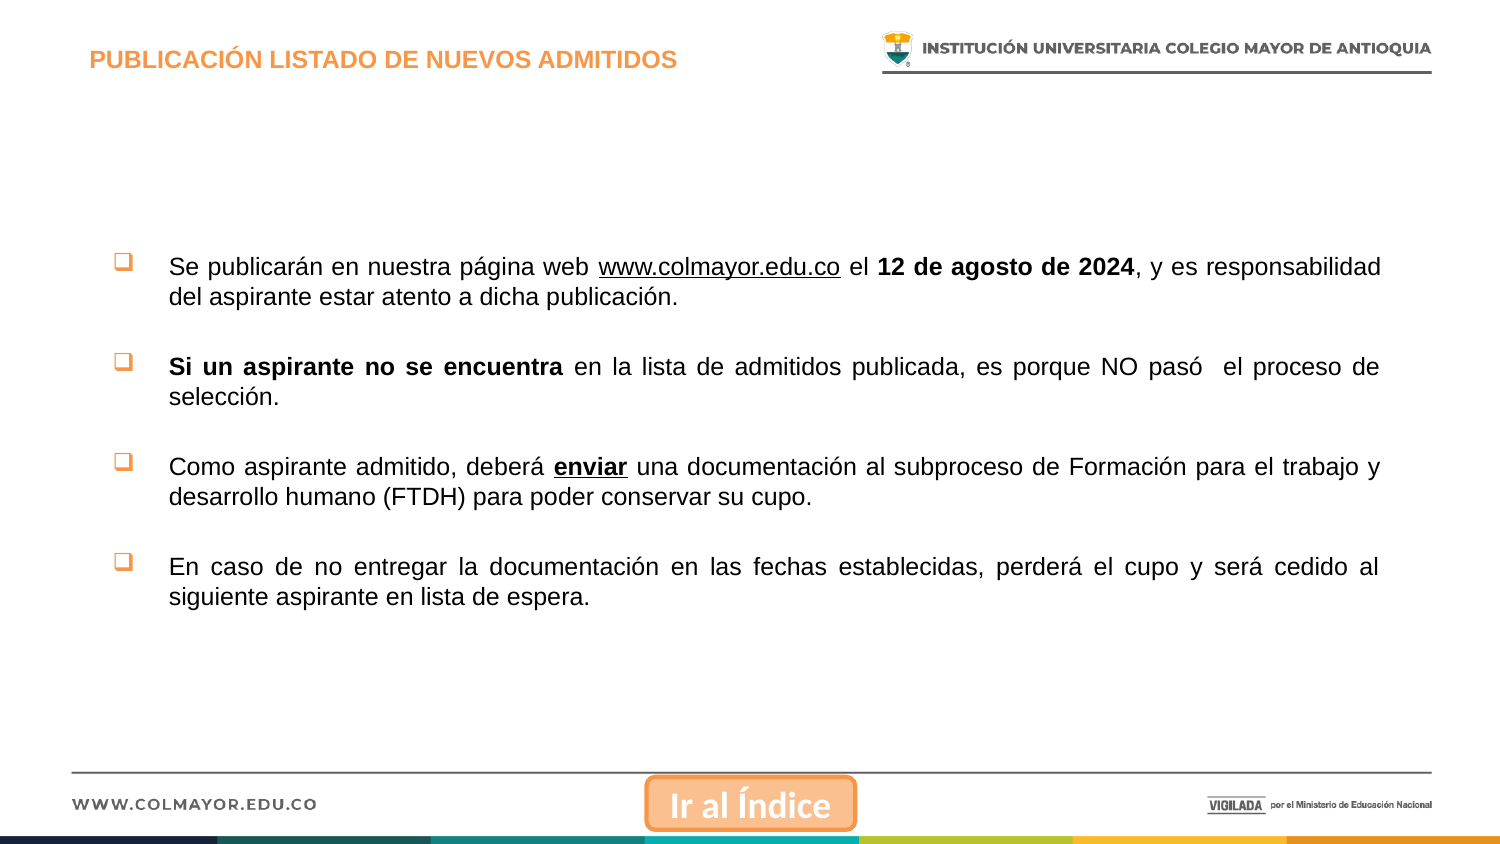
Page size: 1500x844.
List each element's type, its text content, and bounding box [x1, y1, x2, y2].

text_box Ir al Índice [644, 774, 858, 832]
list Se publicarán en nuestra página web www.colmayor.edu.co el 12 de agosto de 2024, y es responsabilidad del aspirante estar atento a dicha publicación. Si un aspirante no se encuentra en la lista de admitidos publicada, es porque NO pasó el proceso de selección. Como aspirante admitido, deberá enviar una documentación al subproceso de Formación para el trabajo y desarrollo humano (FTDH) para poder conservar su cupo. En caso de no entregar la documentación en las fechas establecidas, perderá el cupo y será cedido al siguiente aspirante en lista de espera. [97, 243, 1398, 733]
picture [0, 0, 1500, 844]
text_box PUBLICACIÓN LISTADO DE NUEVOS ADMITIDOS [74, 24, 1425, 92]
